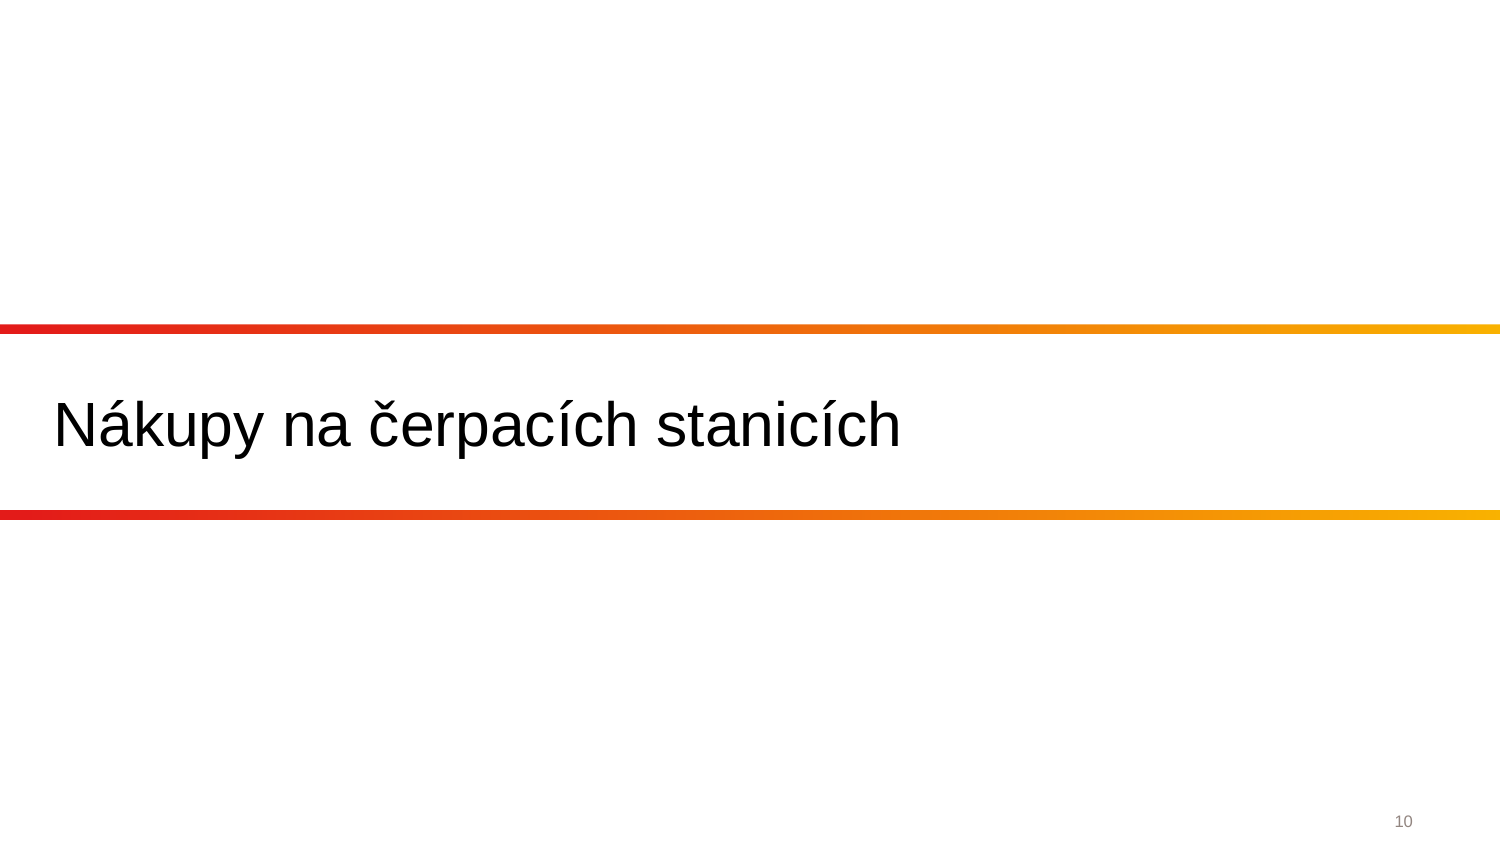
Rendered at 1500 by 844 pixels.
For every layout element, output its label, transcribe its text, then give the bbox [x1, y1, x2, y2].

title Nákupy na čerpacích stanicích [0, 333, 1500, 511]
